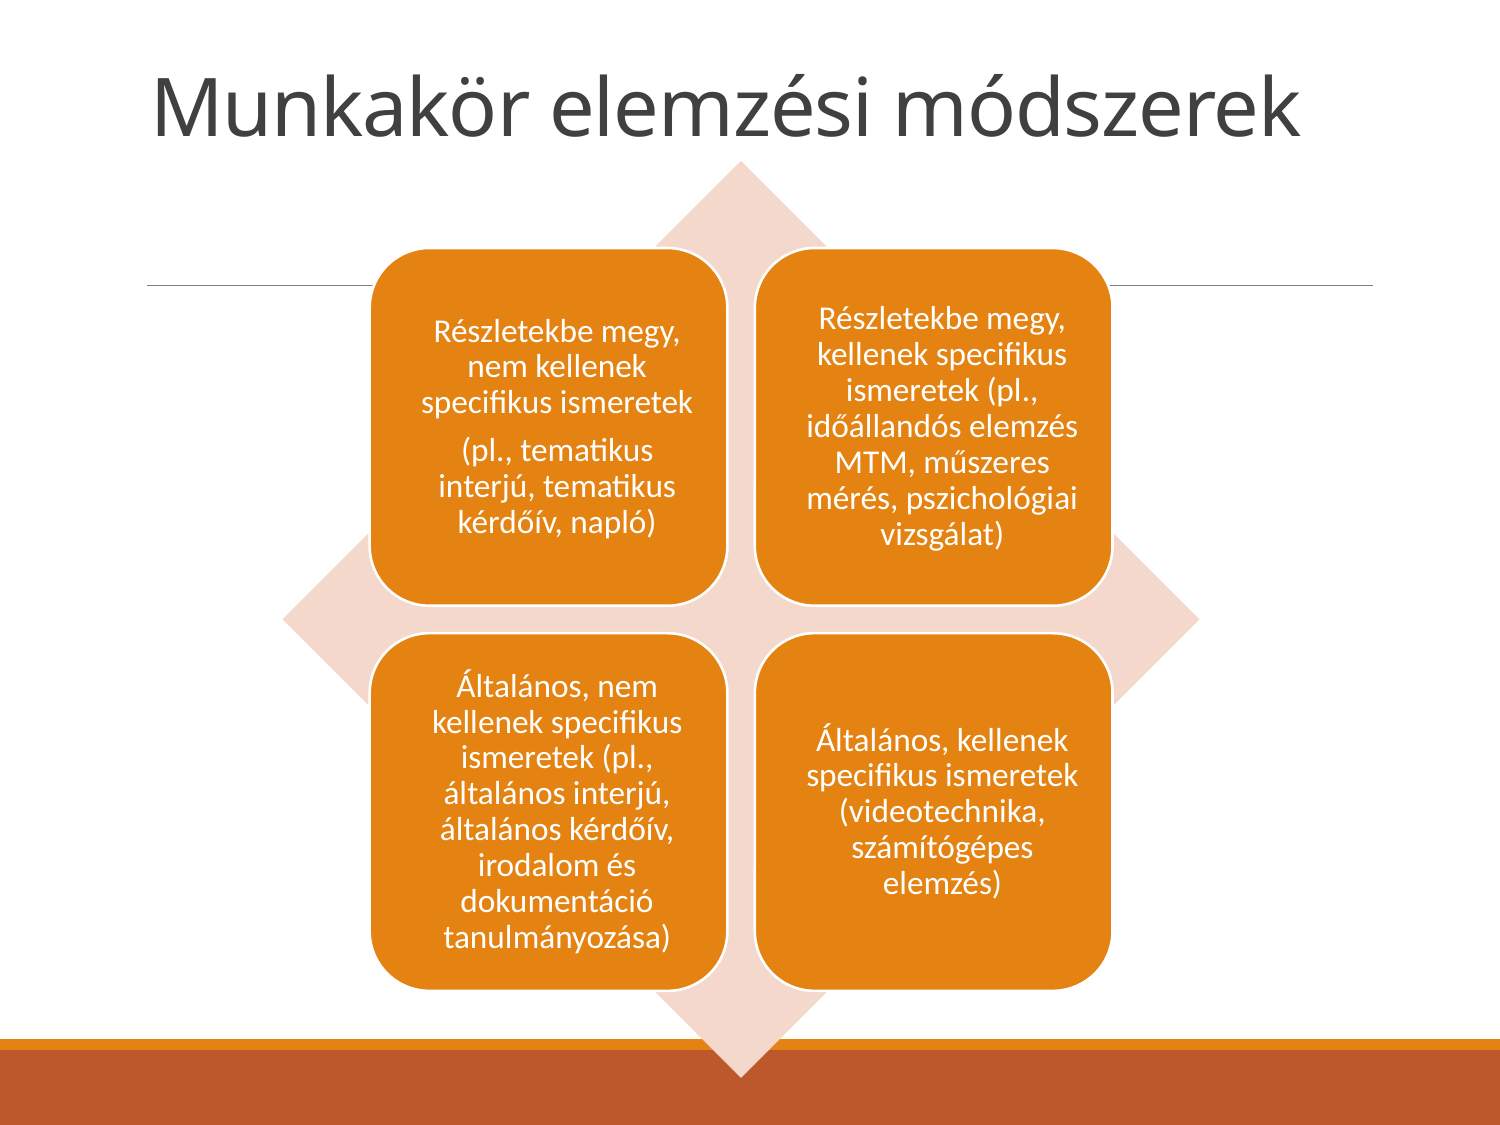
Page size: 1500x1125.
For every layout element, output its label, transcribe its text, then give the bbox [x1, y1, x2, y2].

title Munkakör elemzési módszerek [135, 47, 1373, 158]
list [0, 160, 1483, 1079]
